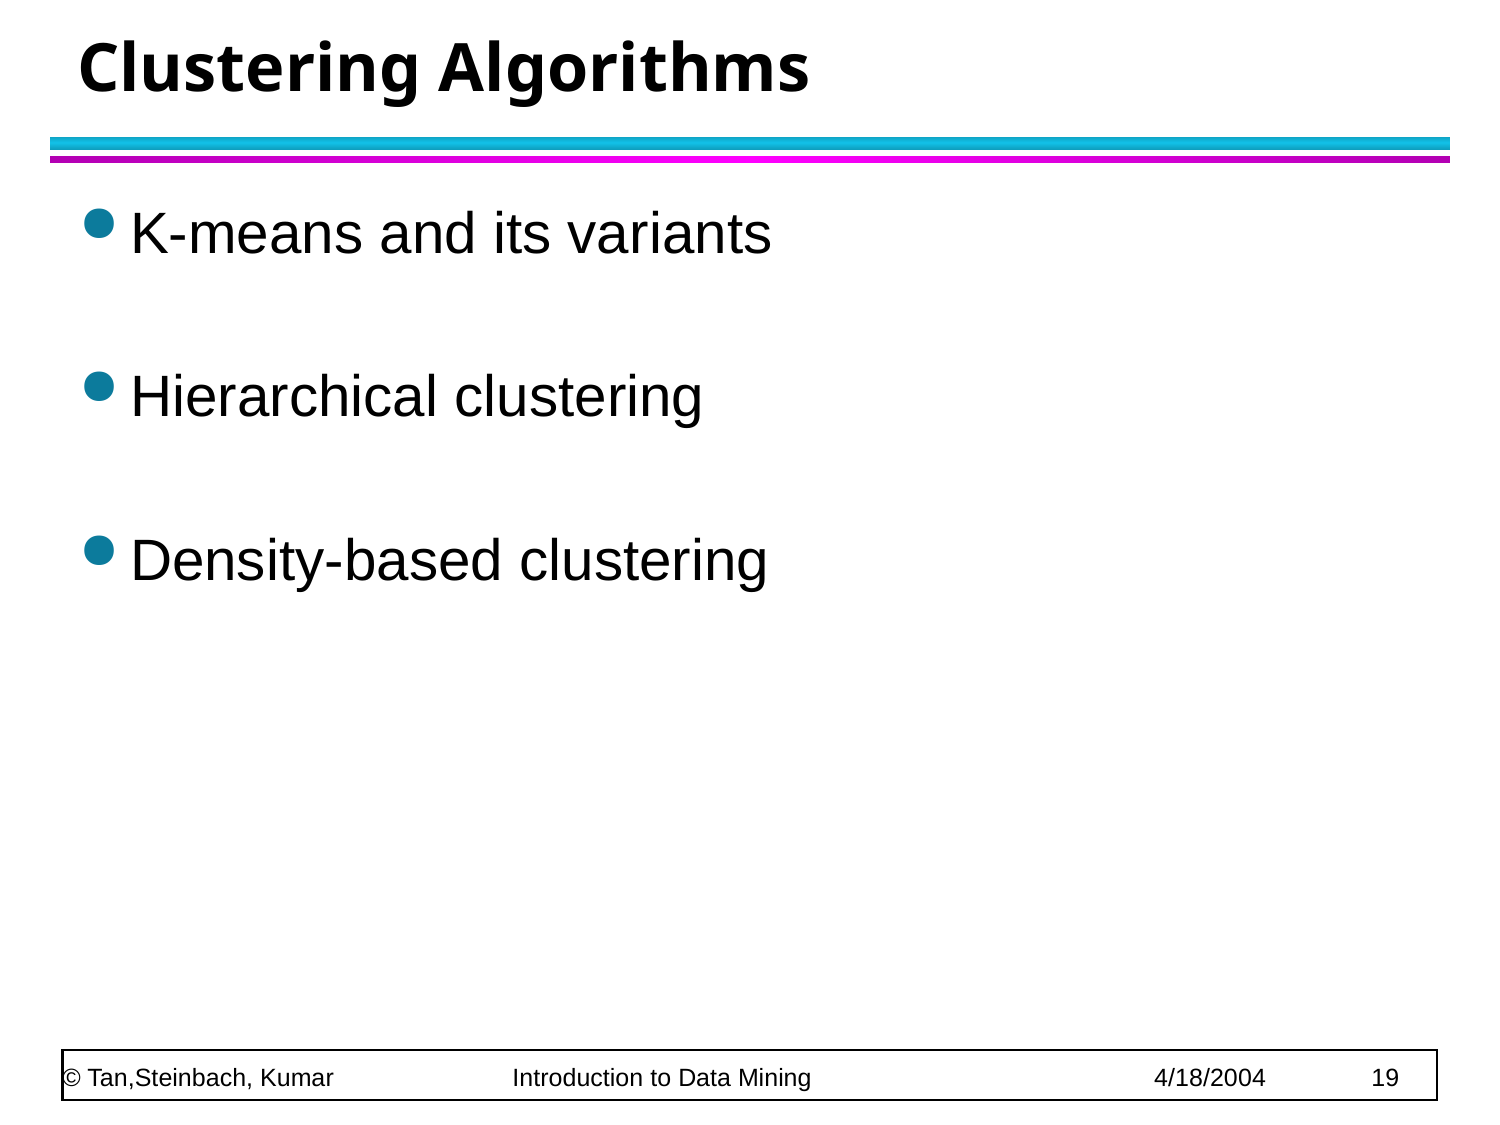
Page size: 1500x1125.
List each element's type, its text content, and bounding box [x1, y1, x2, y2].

list K-means and its variants Hierarchical clustering Density-based clustering [66, 186, 1433, 1038]
title Clustering Algorithms [61, 24, 1422, 113]
